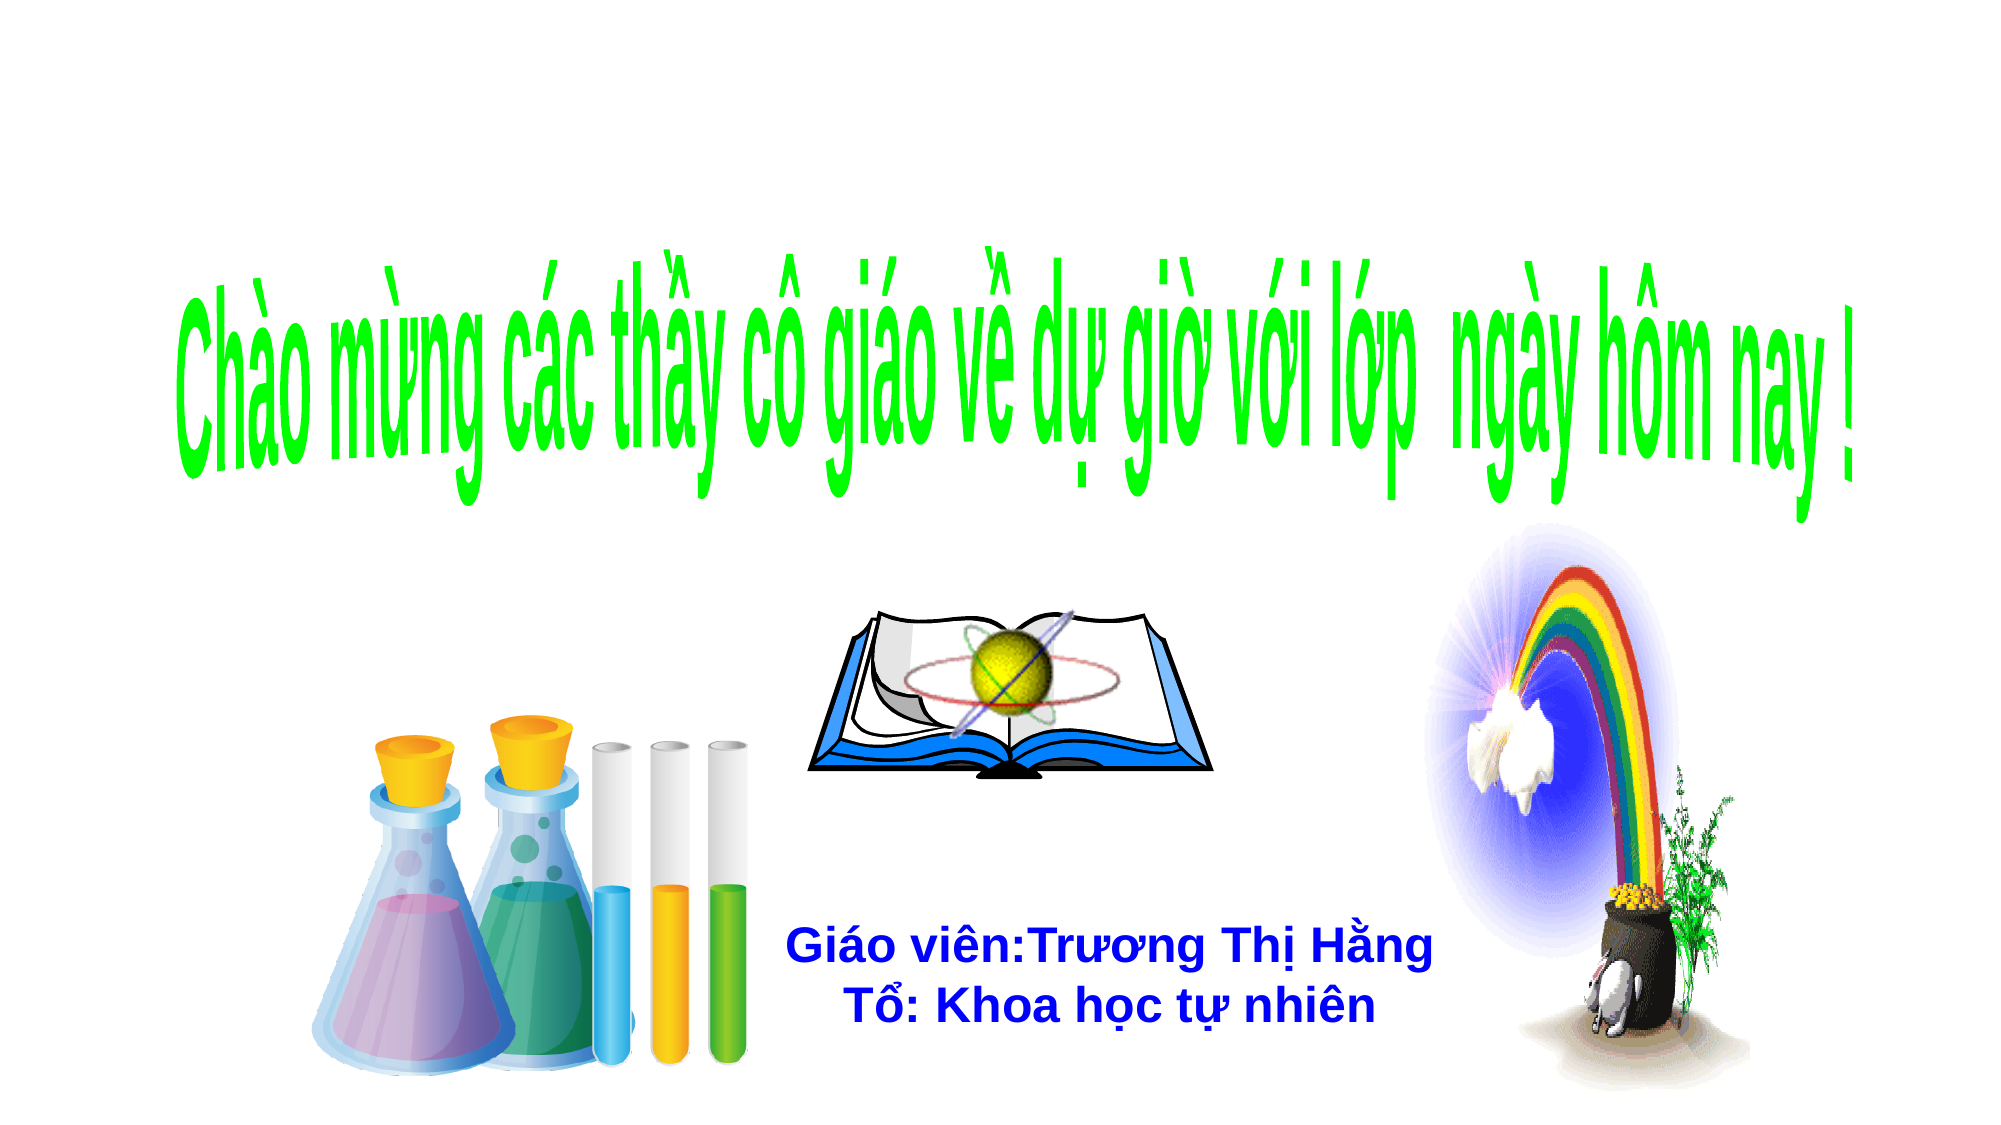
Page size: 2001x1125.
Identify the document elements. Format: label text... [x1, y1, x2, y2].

text_box Giáo viên:Trương Thị Hằng Tổ: Khoa học tự nhiên [748, 905, 1419, 1041]
picture [1419, 506, 1750, 1101]
picture [807, 586, 1214, 781]
picture [311, 715, 748, 1076]
